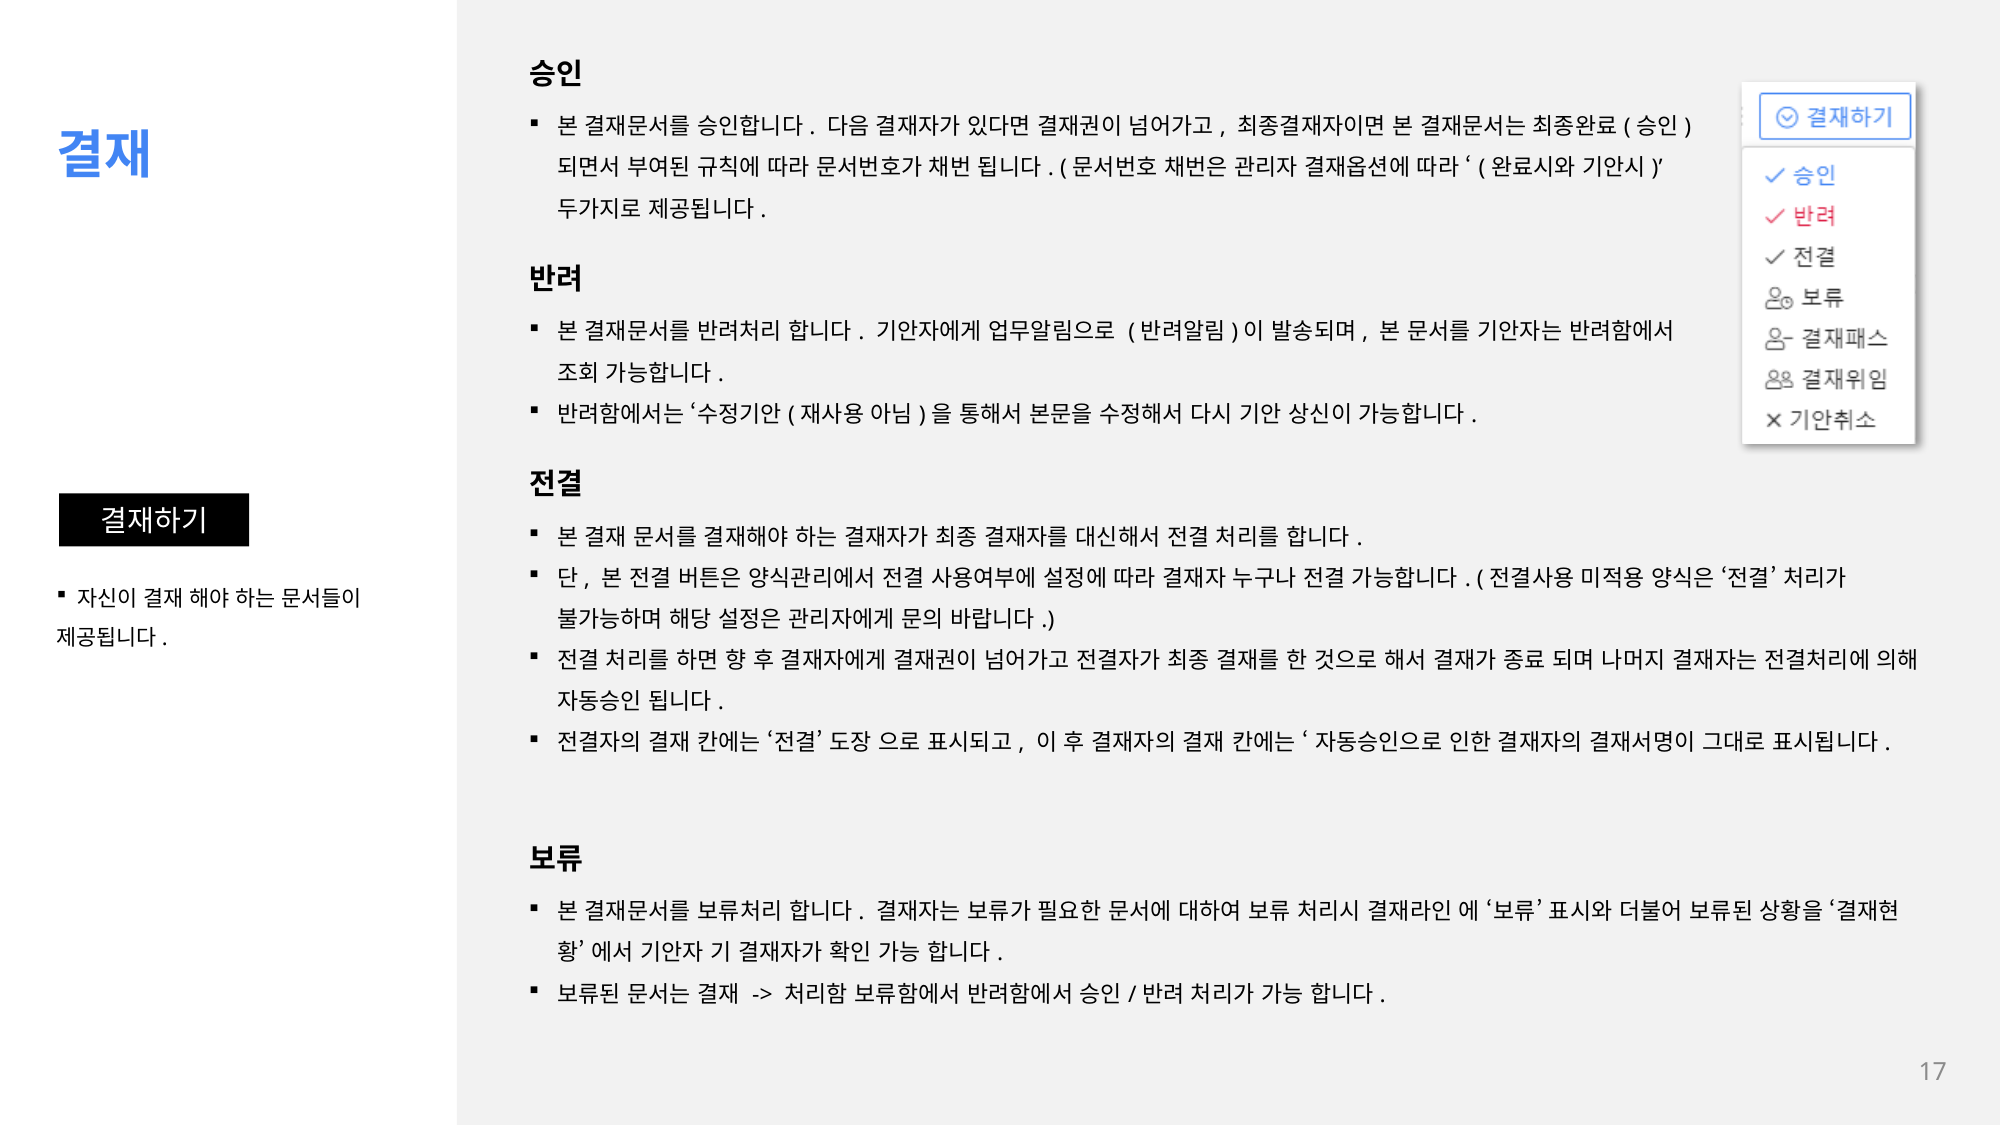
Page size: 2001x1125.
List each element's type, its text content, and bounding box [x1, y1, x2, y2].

text_box 본 결재문서를 보류처리 합니다. 결재자는 보류가 필요한 문서에 대하여 보류 처리시 결재라인 에 ‘보류’ 표시와 더불어 보류된 상황을 ‘결재현황’ 에서 기안자 기 결재자가 확인 가능 합니다. 보류된 문서는 결재 -> 처리함 보류함에서 반려함에서 승인/반려 처리가 가능 합니다. [514, 875, 1941, 1014]
text_box 결재하기 [58, 492, 250, 548]
text_box 자신이 결재 해야 하는 문서들이 제공됩니다. [41, 563, 457, 657]
text_box 본 결재 문서를 결재해야 하는 결재자가 최종 결재자를 대신해서 전결 처리를 합니다. 단, 본 전결 버튼은 양식관리에서 전결 사용여부에 설정에 따라 결재자 누구나 전결 가능합니다. (전결사용 미적용 양식은 ‘전결’ 처리가 불가능하며 해당 설정은 관리자에게 문의 바랍니다.) 전결 처리를 하면 향 후 결재자에게 결재권이 넘어가고 전결자가 최종 결재를 한 것으로 해서 결재가 종료 되며 나머지 결재자는 전결처리에 의해 자동승인 됩니다. 전결자의 결재 칸에는 ‘전결’ 도장 으로 표시되고, 이 후 결재자의 결재 칸에는 ‘ 자동승인으로 인한 결재자의 결재서명이 그대로 표시됩니다. [514, 501, 1941, 763]
picture [1741, 59, 1916, 444]
text_box 전결 [514, 440, 869, 501]
text_box 승인 [514, 30, 869, 90]
text_box 본 결재문서를 승인합니다. 다음 결재자가 있다면 결재권이 넘어가고, 최종결재자이면 본 결재문서는 최종완료(승인)되면서 부여된 규칙에 따라 문서번호가 채번 됩니다. (문서번호 채번은 관리자 결재옵션에 따라 ‘(완료시와 기안시)’ 두가지로 제공됩니다. [514, 90, 1735, 229]
text_box 결재 [41, 114, 410, 192]
text_box 반려 [514, 235, 869, 295]
text_box 보류 [514, 815, 869, 875]
text_box 본 결재문서를 반려처리 합니다. 기안자에게 업무알림으로 (반려알림)이 발송되며, 본 문서를 기안자는 반려함에서 조회 가능합니다. 반려함에서는 ‘수정기안(재사용 아님)을 통해서 본문을 수정해서 다시 기안 상신이 가능합니다. [514, 295, 1735, 435]
